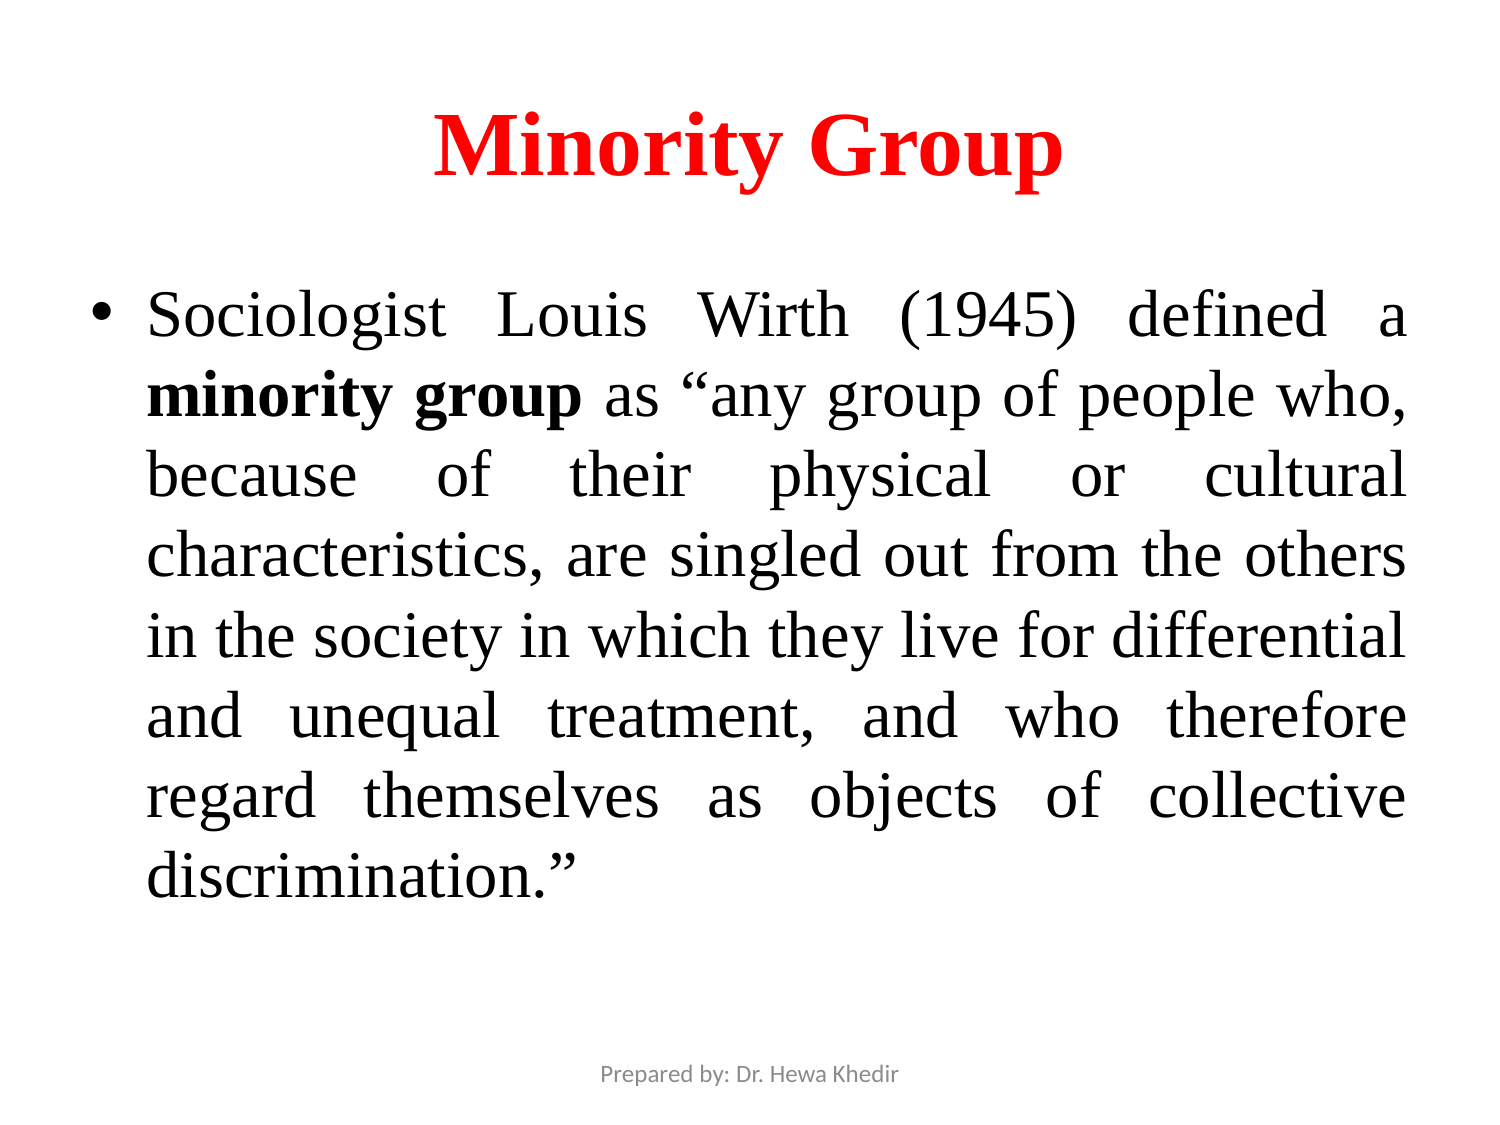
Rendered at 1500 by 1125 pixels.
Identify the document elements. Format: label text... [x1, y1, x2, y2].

title Minority Group [75, 45, 1425, 233]
list Sociologist Louis Wirth (1945) defined a minority group as “any group of people who, because of their physical or cultural characteristics, are singled out from the others in the society in which they live for differential and unequal treatment, and who therefore regard themselves as objects of collective discrimination.” [75, 262, 1425, 1005]
footer Prepared by: Dr. Hewa Khedir [512, 1042, 988, 1103]
